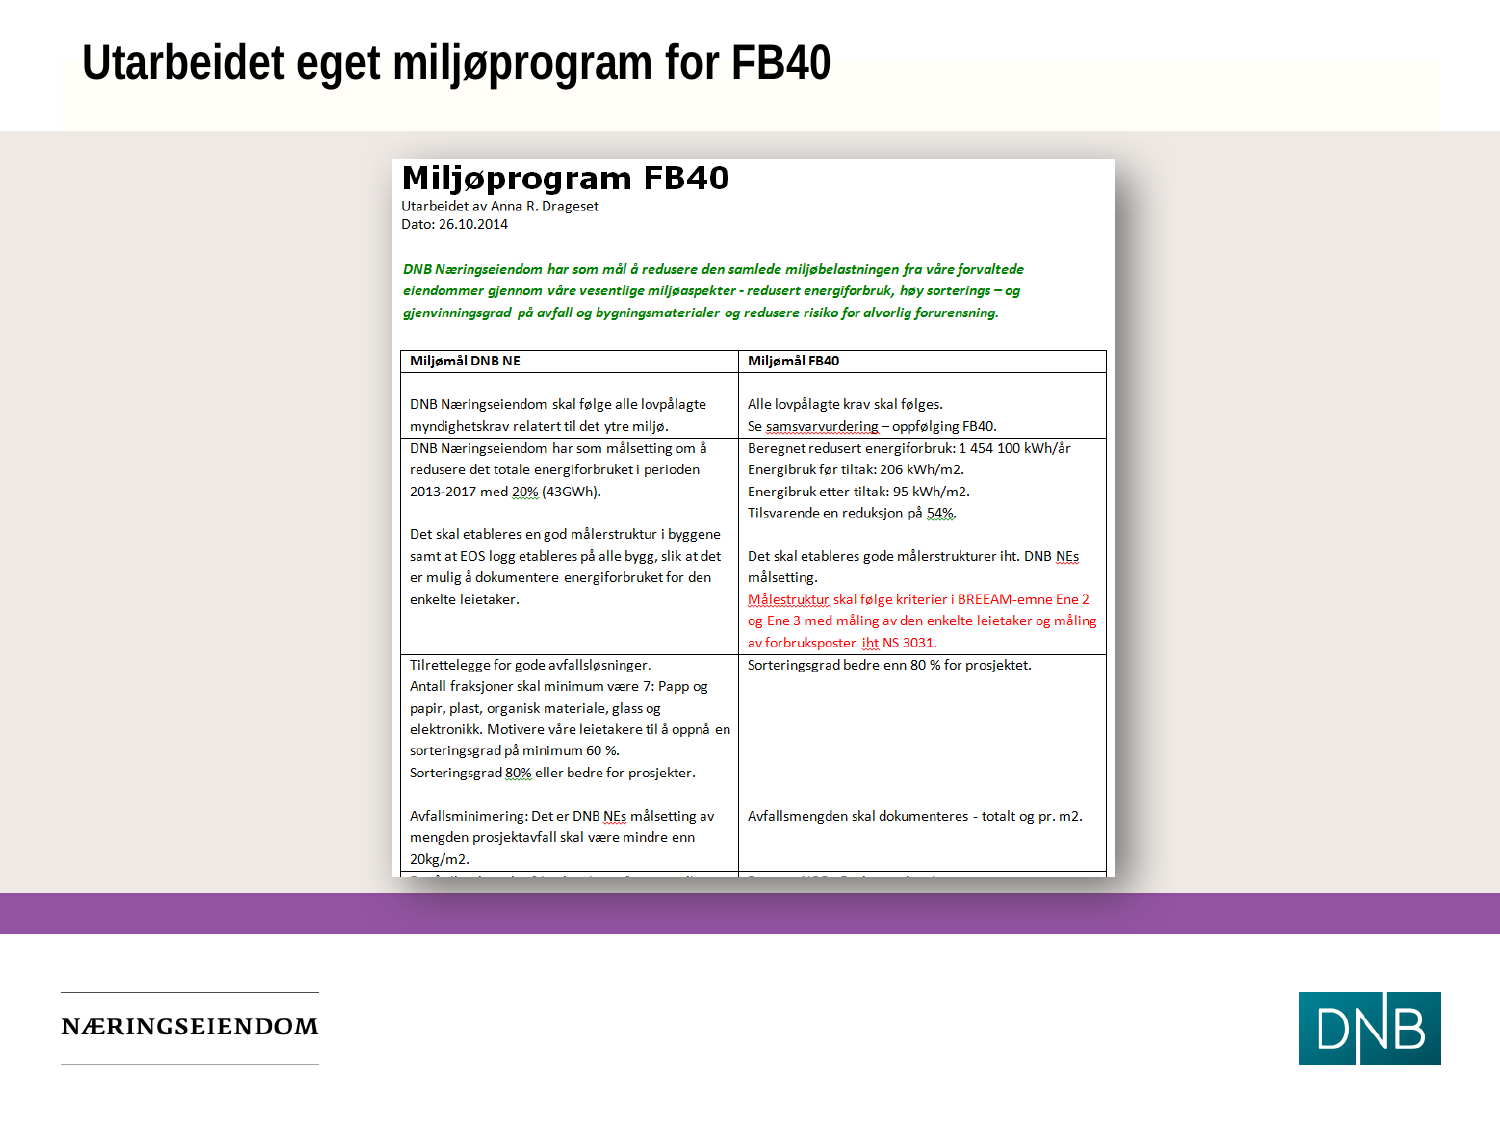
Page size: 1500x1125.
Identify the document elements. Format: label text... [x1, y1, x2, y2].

title Utarbeidet eget miljøprogram for FB40 [64, 0, 1438, 119]
picture [0, 0, 1500, 1125]
